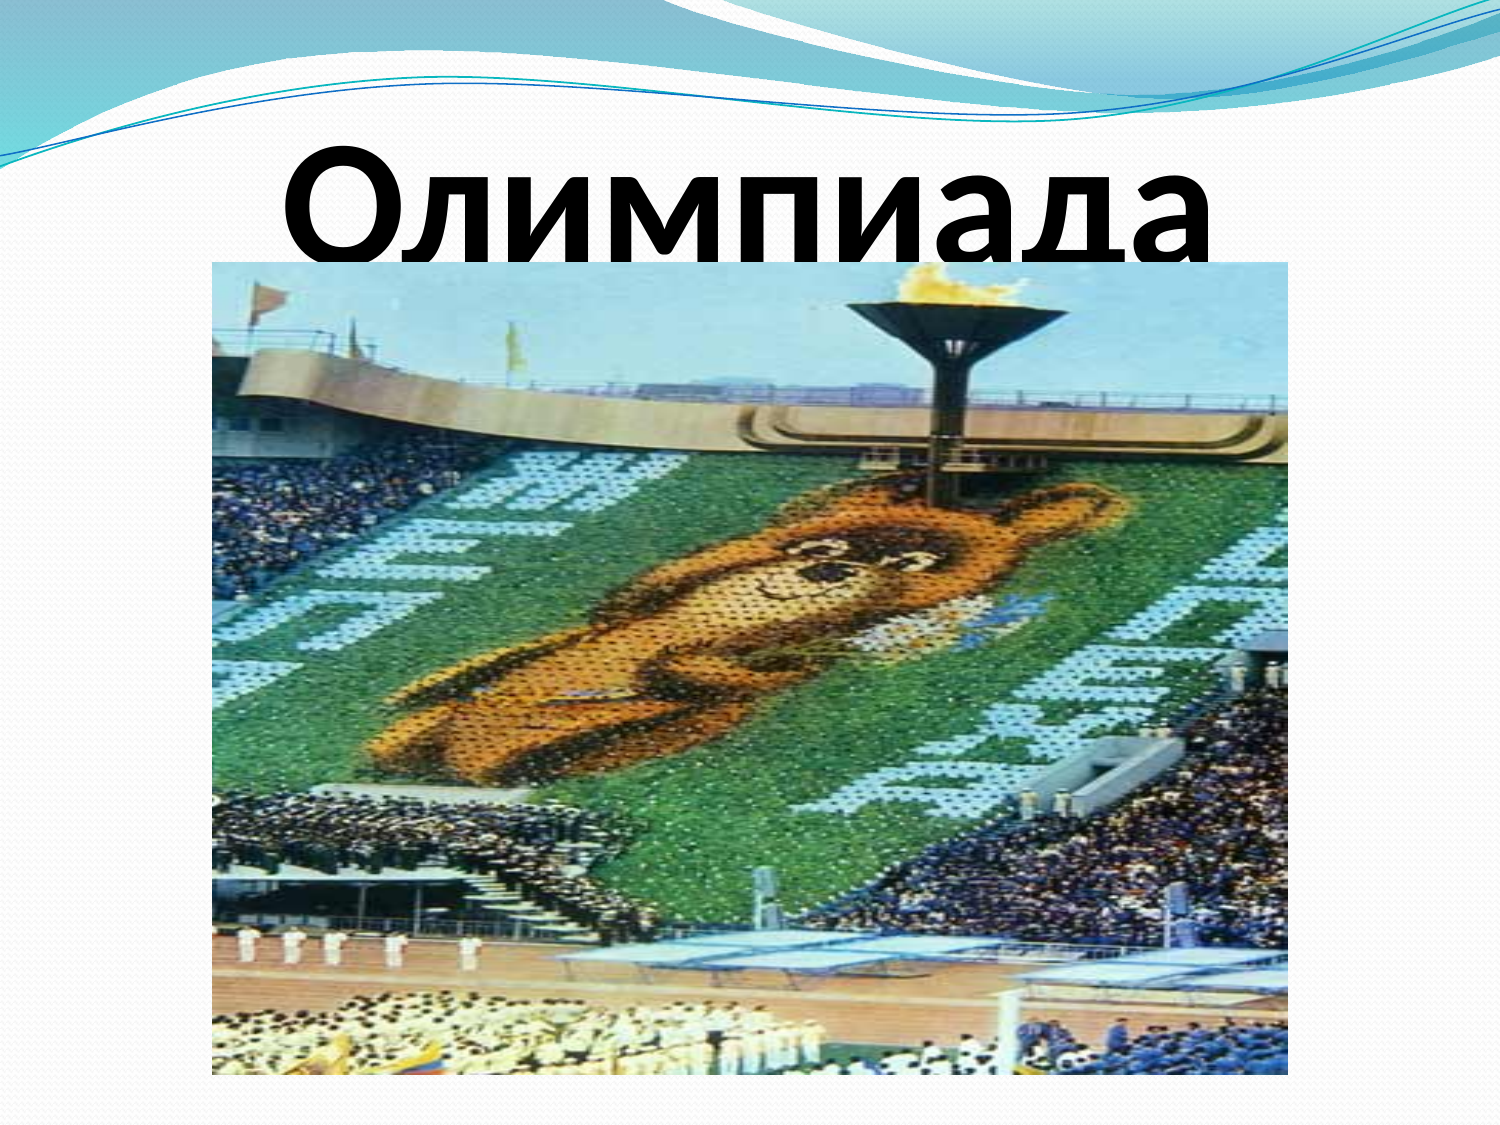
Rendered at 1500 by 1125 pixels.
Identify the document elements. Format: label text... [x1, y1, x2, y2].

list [212, 262, 1288, 1076]
title Олимпиада [75, 115, 1425, 303]
